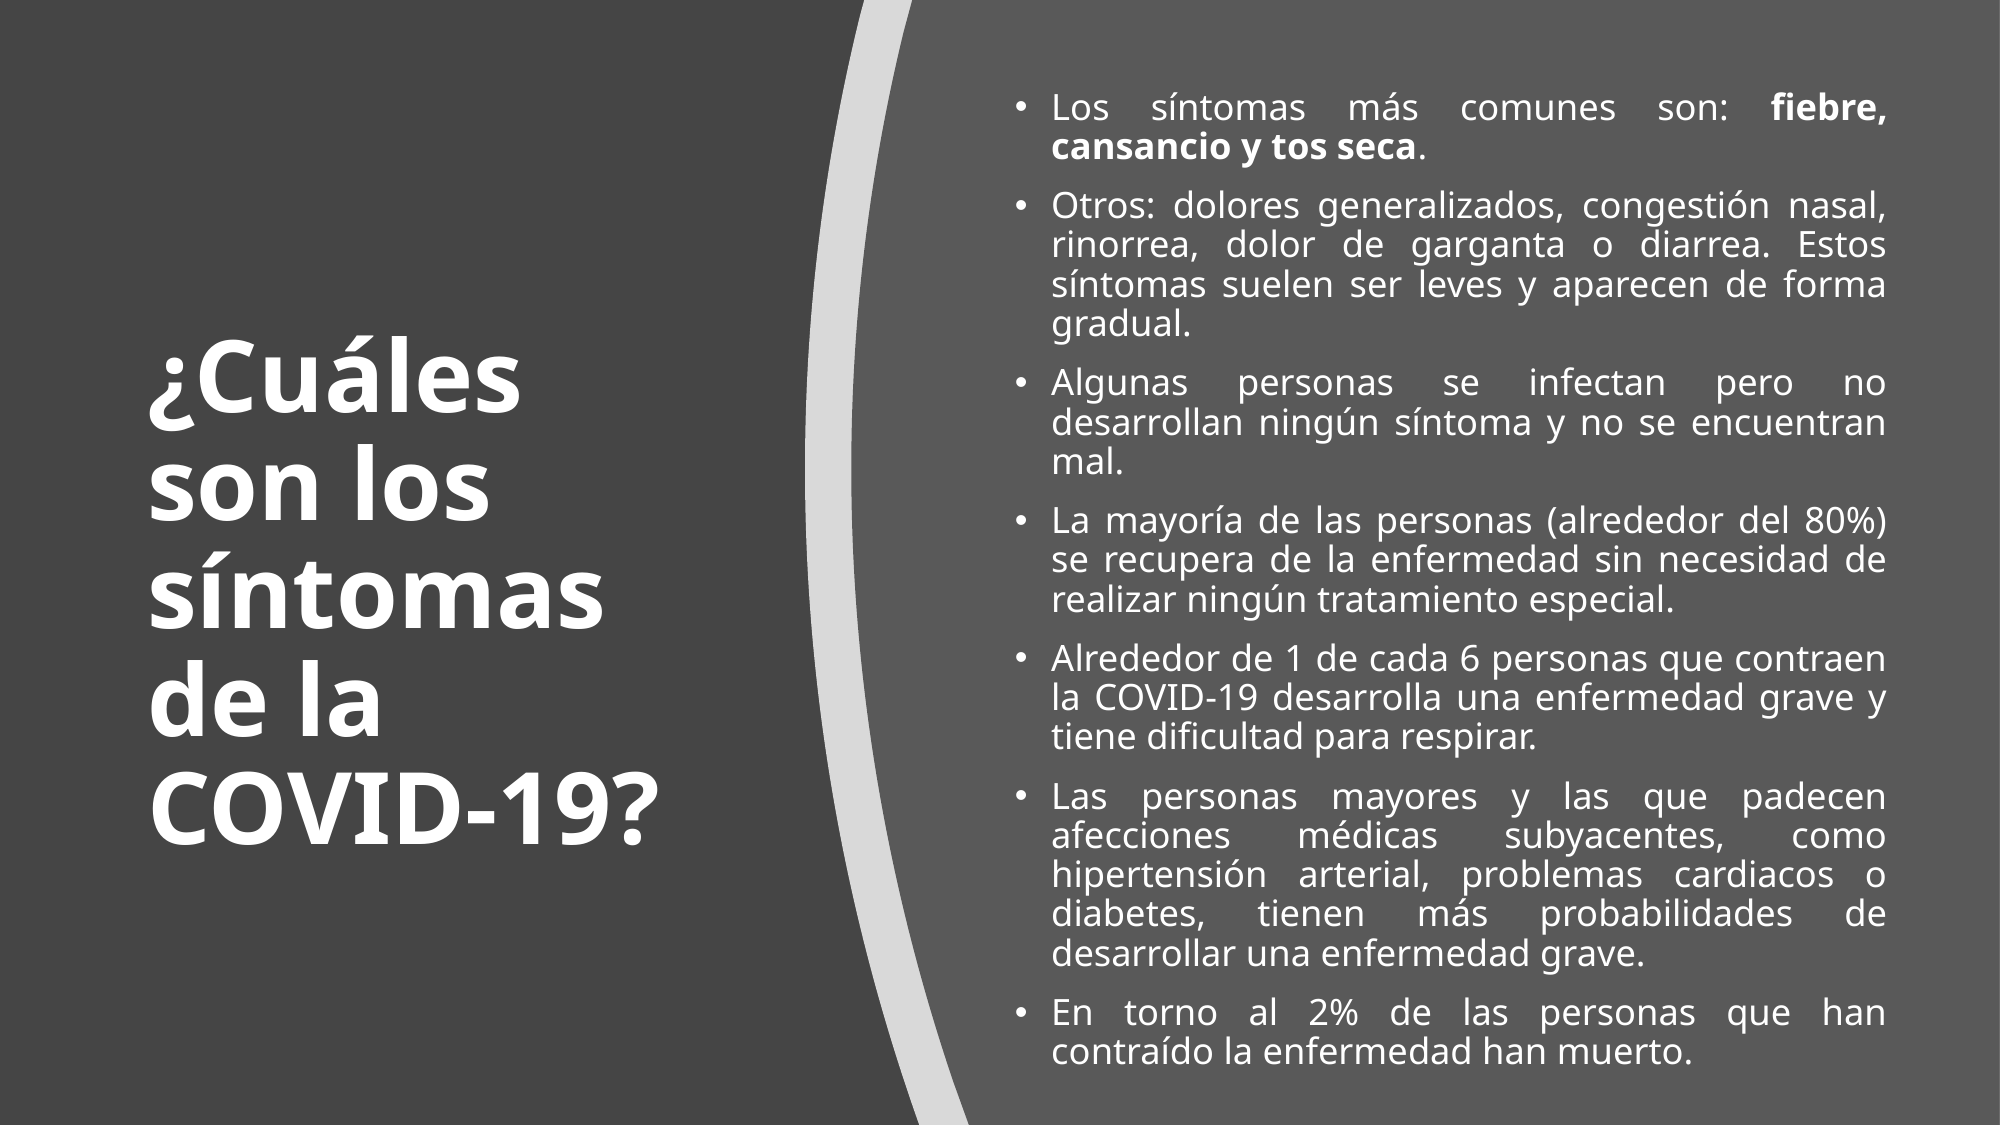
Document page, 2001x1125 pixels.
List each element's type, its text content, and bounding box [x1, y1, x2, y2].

title ¿Cuáles son los síntomas de la COVID-19? [131, 237, 726, 955]
text_box [803, 0, 967, 1125]
text_box [850, 0, 2000, 1125]
list Los síntomas más comunes son: fiebre, cansancio y tos seca. Otros: dolores generalizados, congestión nasal, rinorrea, dolor de garganta o diarrea. Estos síntomas suelen ser leves y aparecen de forma gradual. Algunas personas se infectan pero no desarrollan ningún síntoma y no se encuentran mal. La mayoría de las personas (alrededor del 80%) se recupera de la enfermedad sin necesidad de realizar ningún tratamiento especial. Alrededor de 1 de cada 6 personas que contraen la COVID-19 desarrolla una enfermedad grave y tiene dificultad para respirar. Las personas mayores y las que padecen afecciones médicas subyacentes, como hipertensión arterial, problemas cardiacos o diabetes, tienen más probabilidades de desarrollar una enfermedad grave. En torno al 2% de las personas que han contraído la enfermedad han muerto. [999, 59, 1903, 1103]
